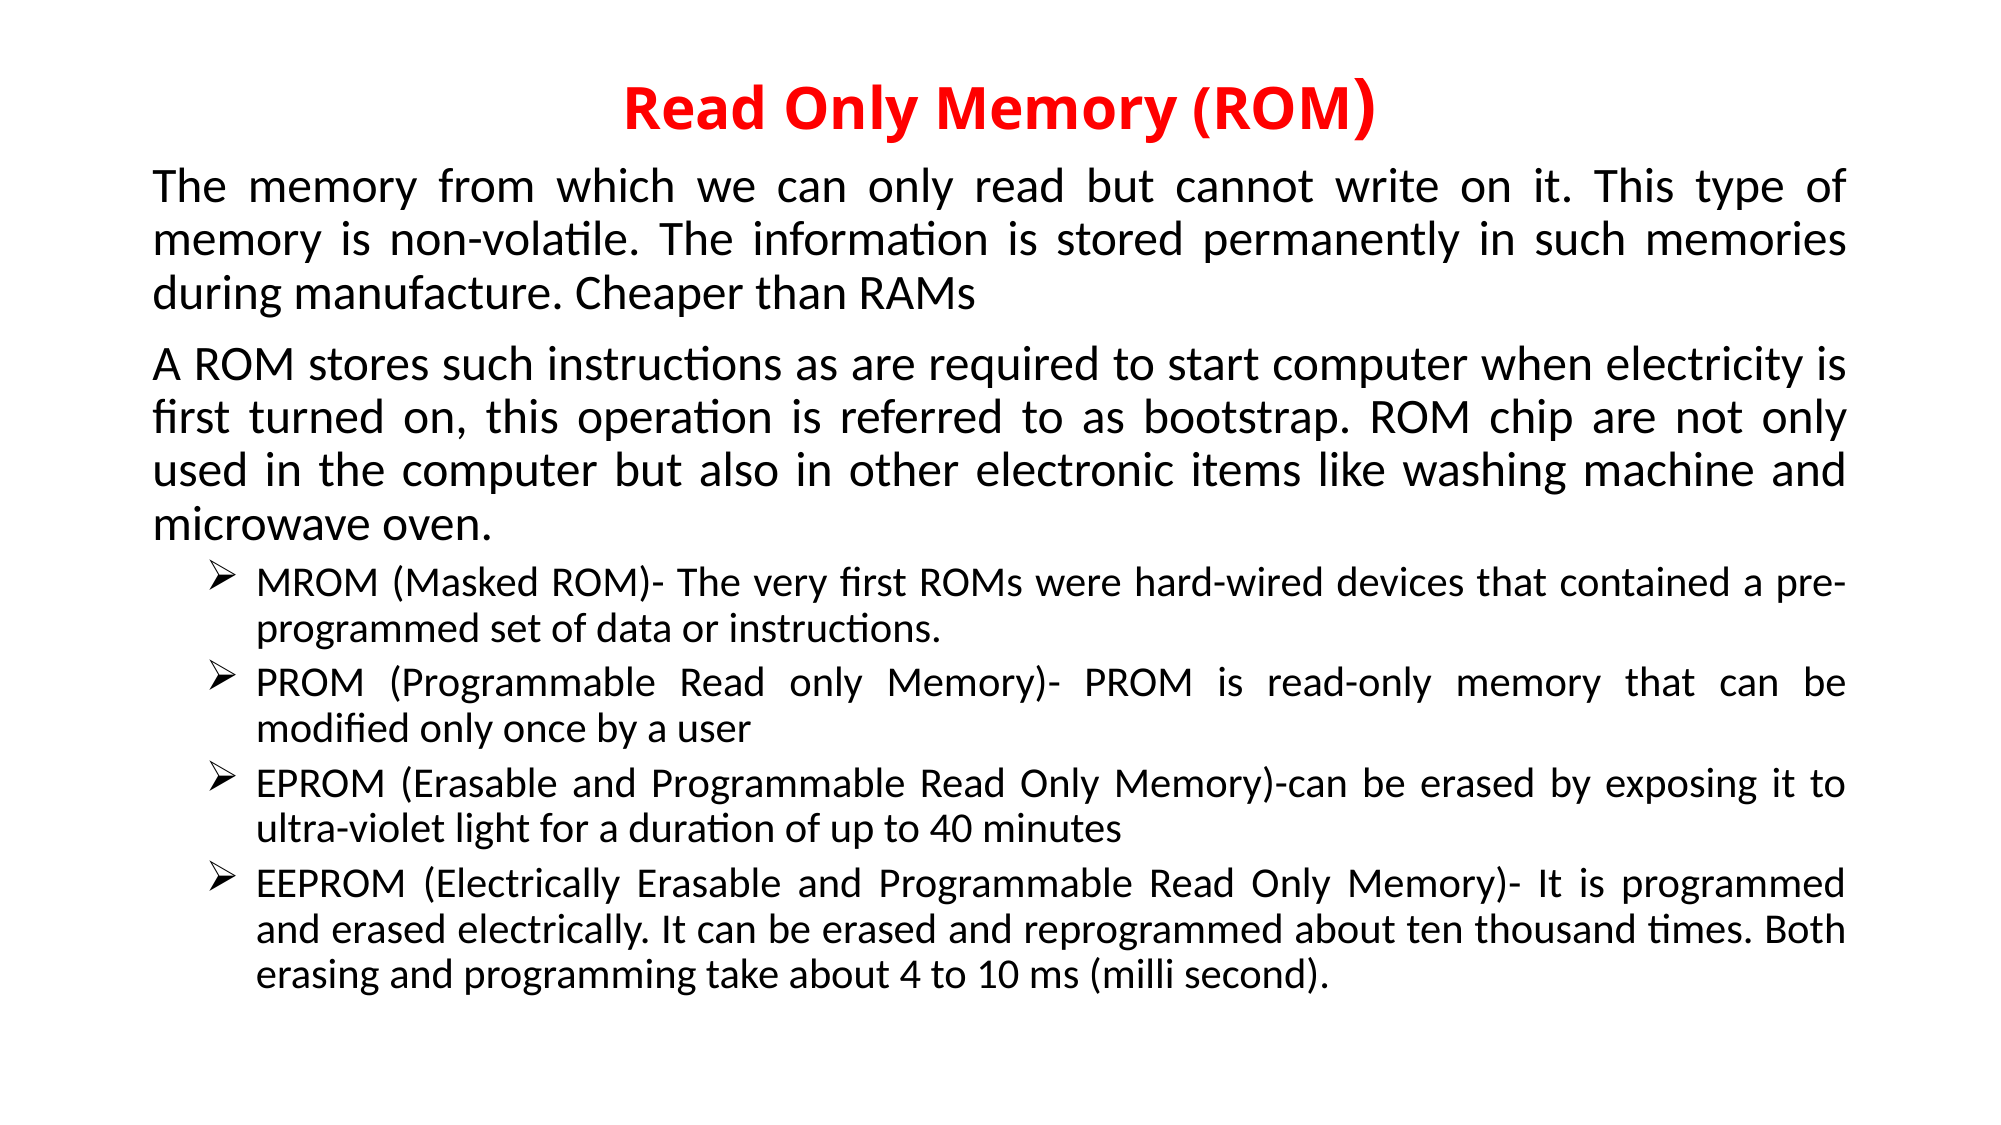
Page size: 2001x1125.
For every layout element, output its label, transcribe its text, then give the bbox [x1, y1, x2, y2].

list The memory from which we can only read but cannot write on it. This type of memory is non-volatile. The information is stored permanently in such memories during manufacture. Cheaper than RAMs A ROM stores such instructions as are required to start computer when electricity is first turned on, this operation is referred to as bootstrap. ROM chip are not only used in the computer but also in other electronic items like washing machine and microwave oven. MROM (Masked ROM)- The very first ROMs were hard-wired devices that contained a pre-programmed set of data or instructions. PROM (Programmable Read only Memory)- PROM is read-only memory that can be modified only once by a user EPROM (Erasable and Programmable Read Only Memory)-can be erased by exposing it to ultra-violet light for a duration of up to 40 minutes EEPROM (Electrically Erasable and Programmable Read Only Memory)- It is programmed and erased electrically. It can be erased and reprogrammed about ten thousand times. Both erasing and programming take about 4 to 10 ms (milli second). [137, 152, 1863, 1014]
title Read Only Memory (ROM) [137, 59, 1863, 152]
